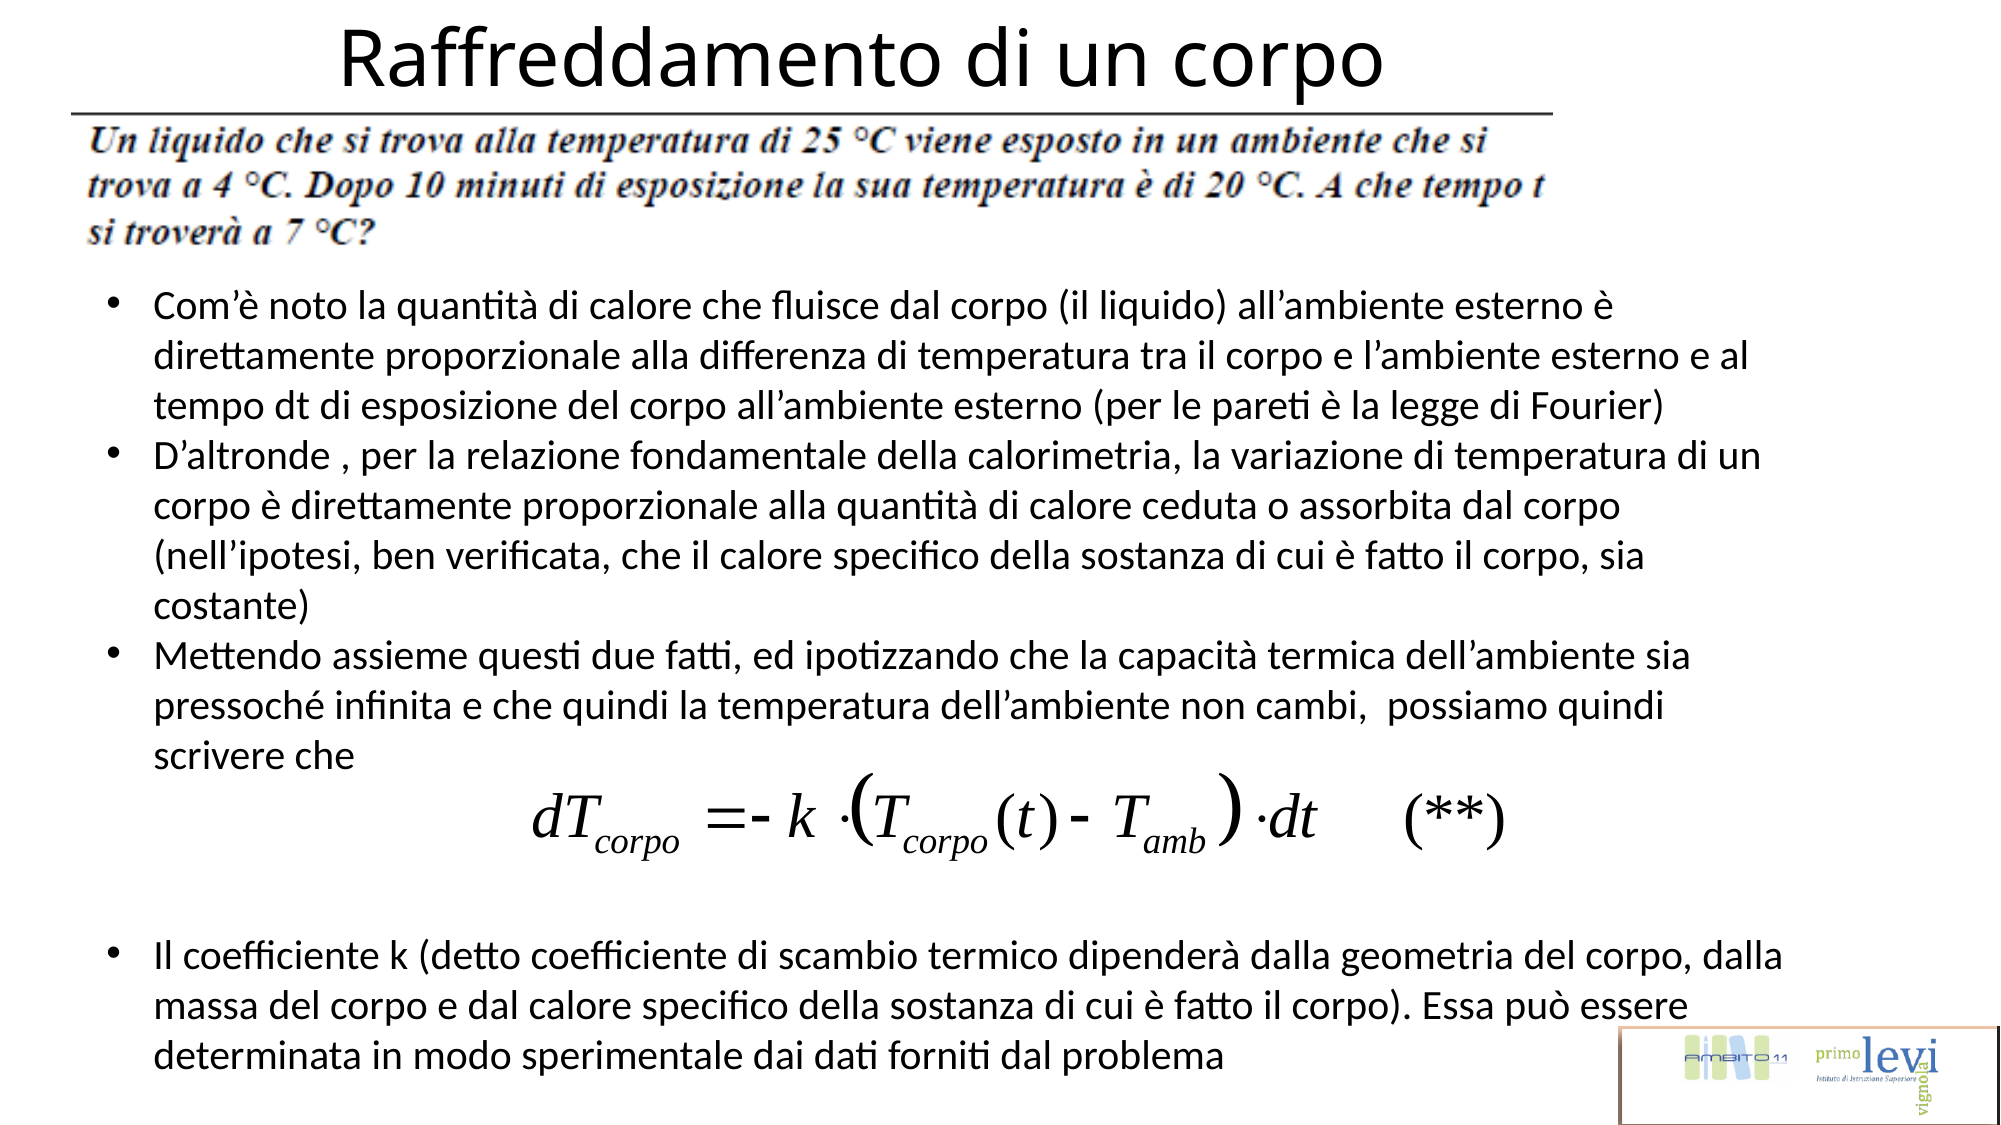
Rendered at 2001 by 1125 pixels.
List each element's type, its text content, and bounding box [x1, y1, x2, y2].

text_box Com’è noto la quantità di calore che fluisce dal corpo (il liquido) all’ambiente esterno è direttamente proporzionale alla differenza di temperatura tra il corpo e l’ambiente esterno e al tempo dt di esposizione del corpo all’ambiente esterno (per le pareti è la legge di Fourier) D’altronde , per la relazione fondamentale della calorimetria, la variazione di temperatura di un corpo è direttamente proporzionale alla quantità di calore ceduta o assorbita dal corpo (nell’ipotesi, ben verificata, che il calore specifico della sostanza di cui è fatto il corpo, sia costante) Mettendo assieme questi due fatti, ed ipotizzando che la capacità termica dell’ambiente sia pressoché infinita e che quindi la temperatura dell’ambiente non cambi, possiamo quindi scrivere che Il coefficiente k (detto coefficiente di scambio termico dipenderà dalla geometria del corpo, dalla massa del corpo e dal calore specifico della sostanza di cui è fatto il corpo). Essa può essere determinata in modo sperimentale dai dati forniti dal problema La relazione (**) è tutto quello che serve per impostare sia la soluzione esatta (eq. Differenziale) che approssimata [91, 270, 1817, 1125]
picture [71, 111, 1553, 304]
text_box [521, 763, 1516, 880]
title Raffreddamento di un corpo [0, 10, 1725, 112]
picture [1817, 1026, 2000, 1125]
